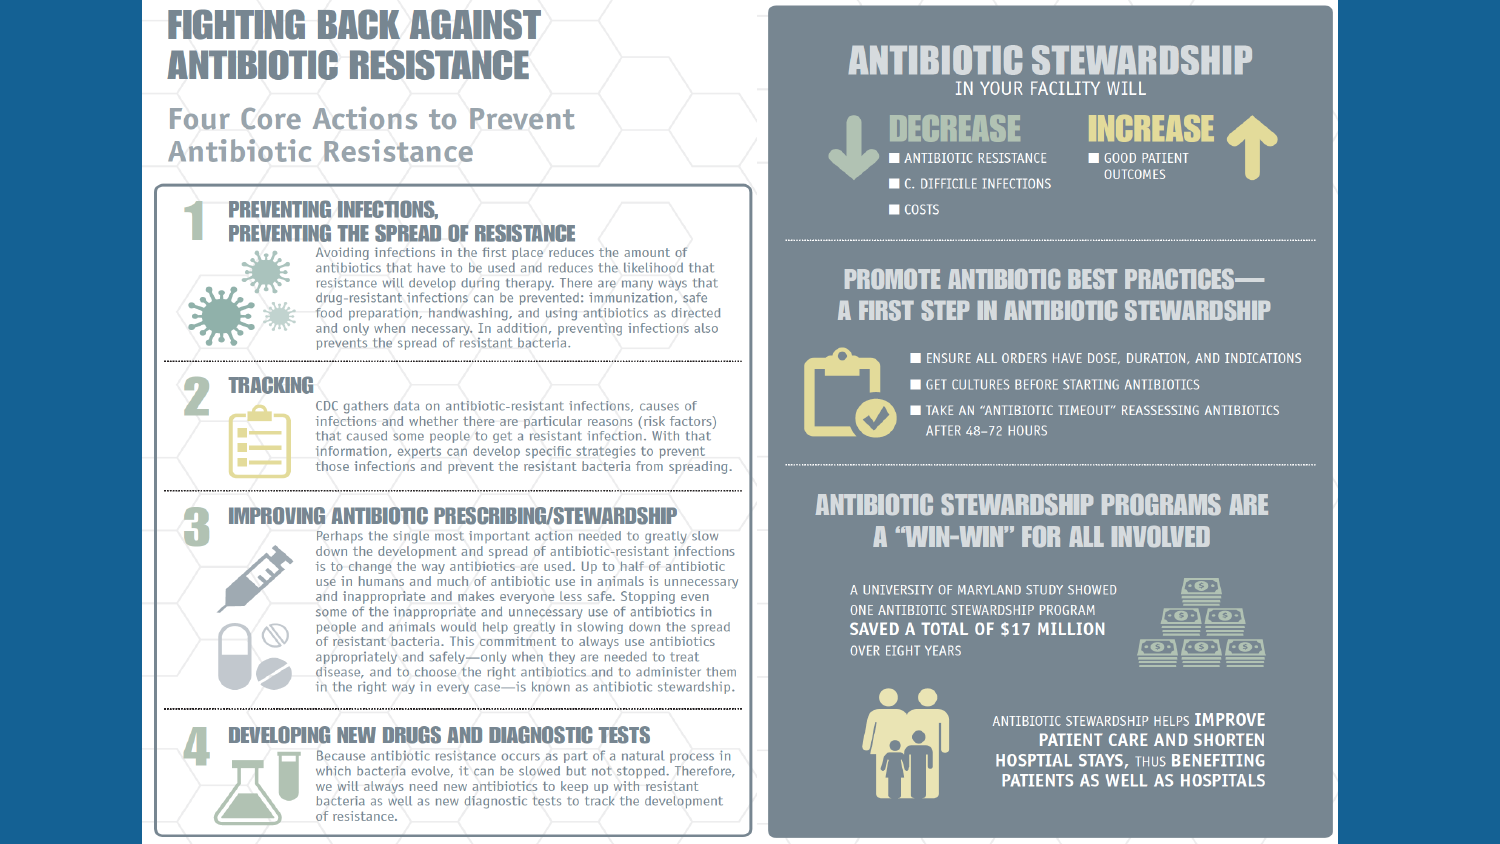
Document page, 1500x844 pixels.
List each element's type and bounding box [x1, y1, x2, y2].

picture [142, 0, 1338, 844]
